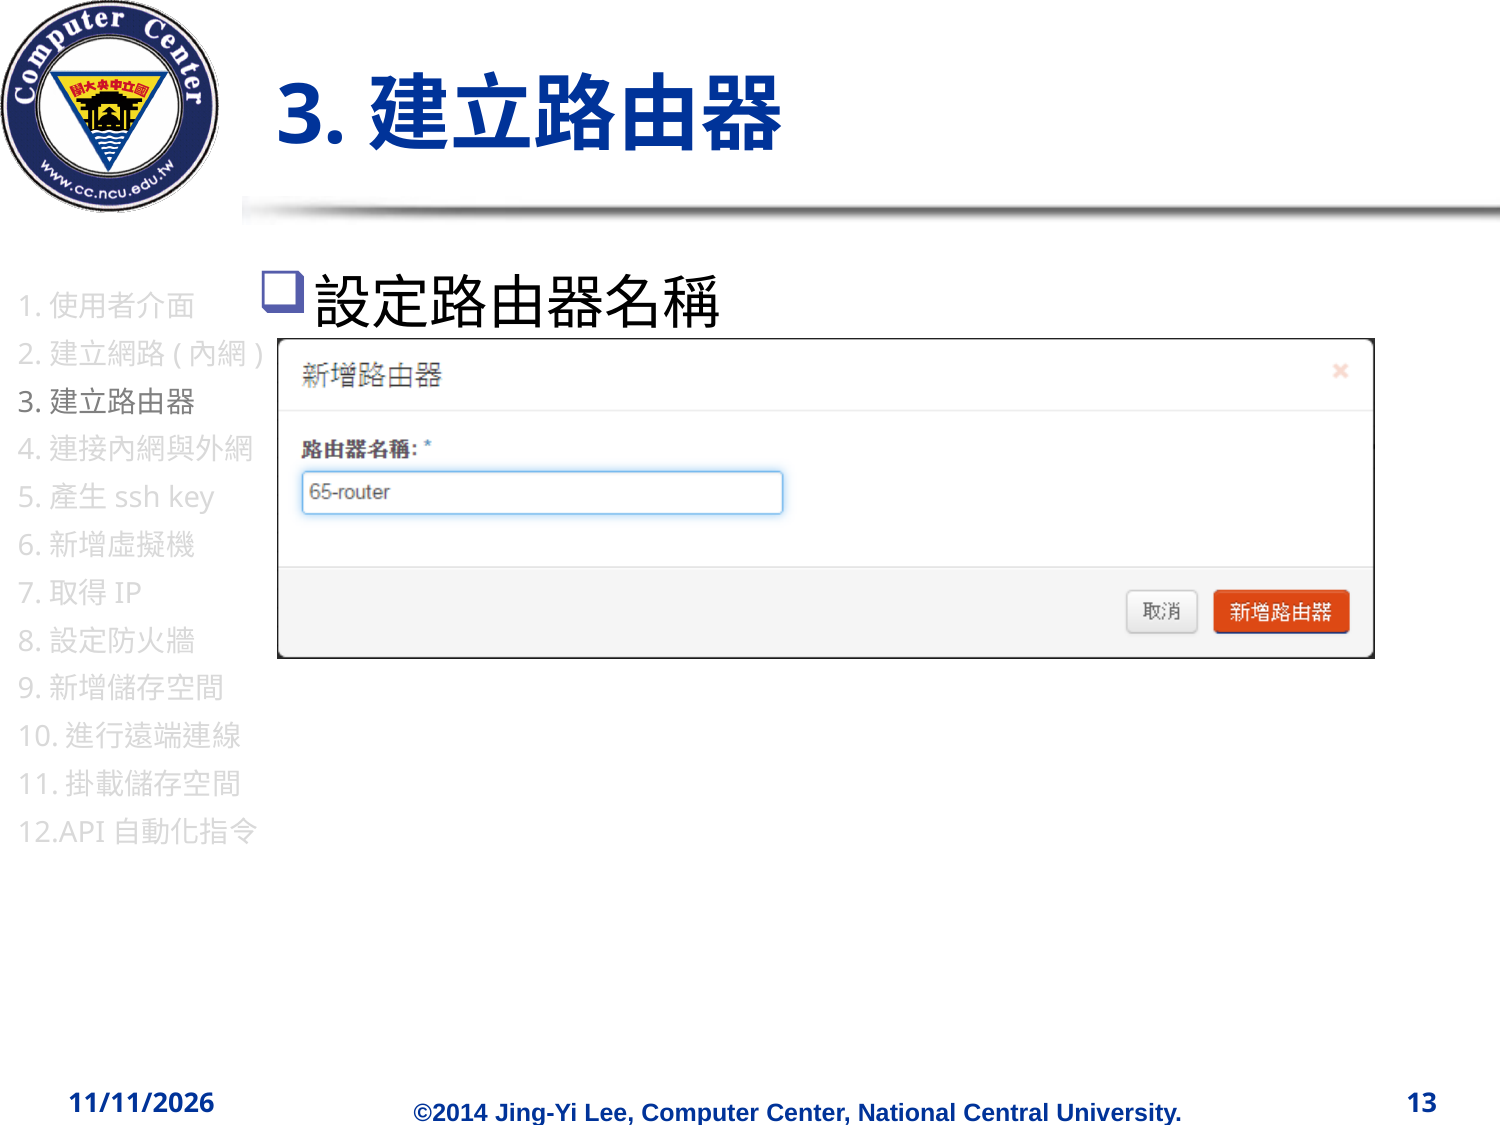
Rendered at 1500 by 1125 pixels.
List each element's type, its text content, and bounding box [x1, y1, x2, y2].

picture [242, 196, 1500, 225]
picture [277, 337, 1375, 659]
slide_number 13 [1139, 1078, 1453, 1125]
picture [0, 0, 219, 219]
title 3.建立路由器 [261, 42, 1500, 179]
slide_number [53, 1078, 366, 1125]
list 設定路由器名稱 [242, 243, 1471, 1000]
text_box 1.使用者介面 2.建立網路(內網) 3.建立路由器 4.連接內網與外網 5.產生ssh key 6.新增虛擬機 7.取得IP 8.設定防火牆 9.新增儲存空間 10.進行遠端連線 11.掛載儲存空間 12.API自動化指令 [2, 273, 1279, 1059]
